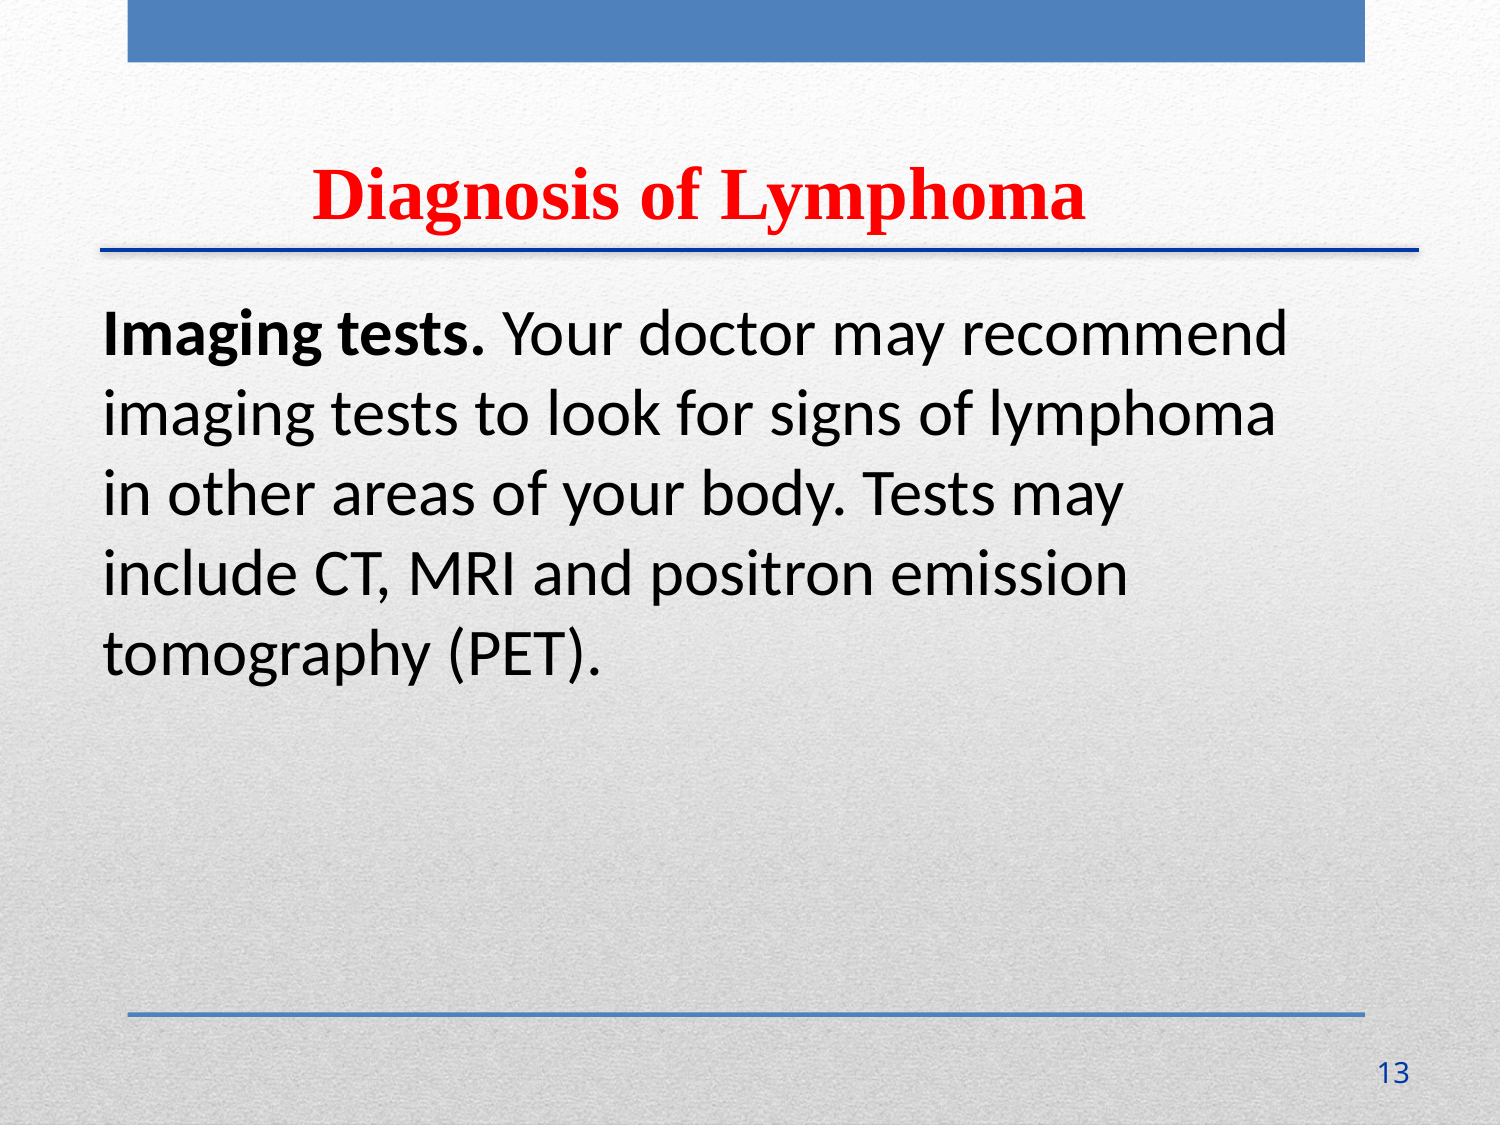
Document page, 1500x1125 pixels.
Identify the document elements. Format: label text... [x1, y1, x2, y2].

text_box Imaging tests. Your doctor may recommend imaging tests to look for signs of lymphoma in other areas of your body. Tests may include CT, MRI and positron emission tomography (PET). [87, 281, 1313, 697]
text_box Diagnosis of Lymphoma [0, 137, 1438, 422]
text_box 13 [1074, 1012, 1425, 1073]
